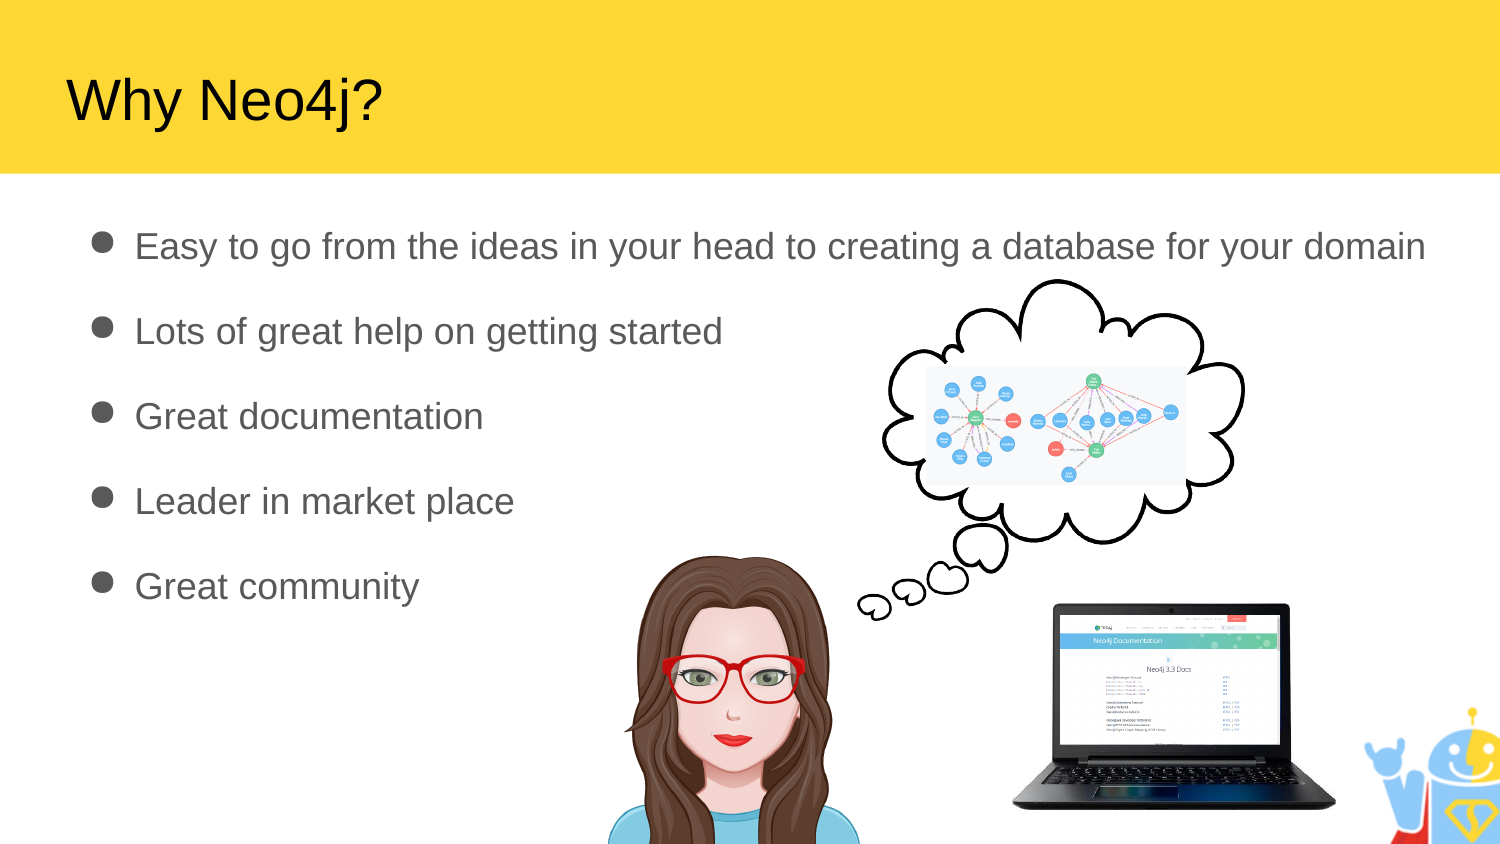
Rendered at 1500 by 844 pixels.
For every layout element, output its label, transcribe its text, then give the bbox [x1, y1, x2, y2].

title Why Neo4j? [51, 47, 1449, 142]
picture [1360, 703, 1500, 844]
picture [581, 278, 1336, 844]
list Easy to go from the ideas in your head to creating a database for your domain Lots of great help on getting started Great documentation Leader in market place Great community [72, 200, 1471, 761]
